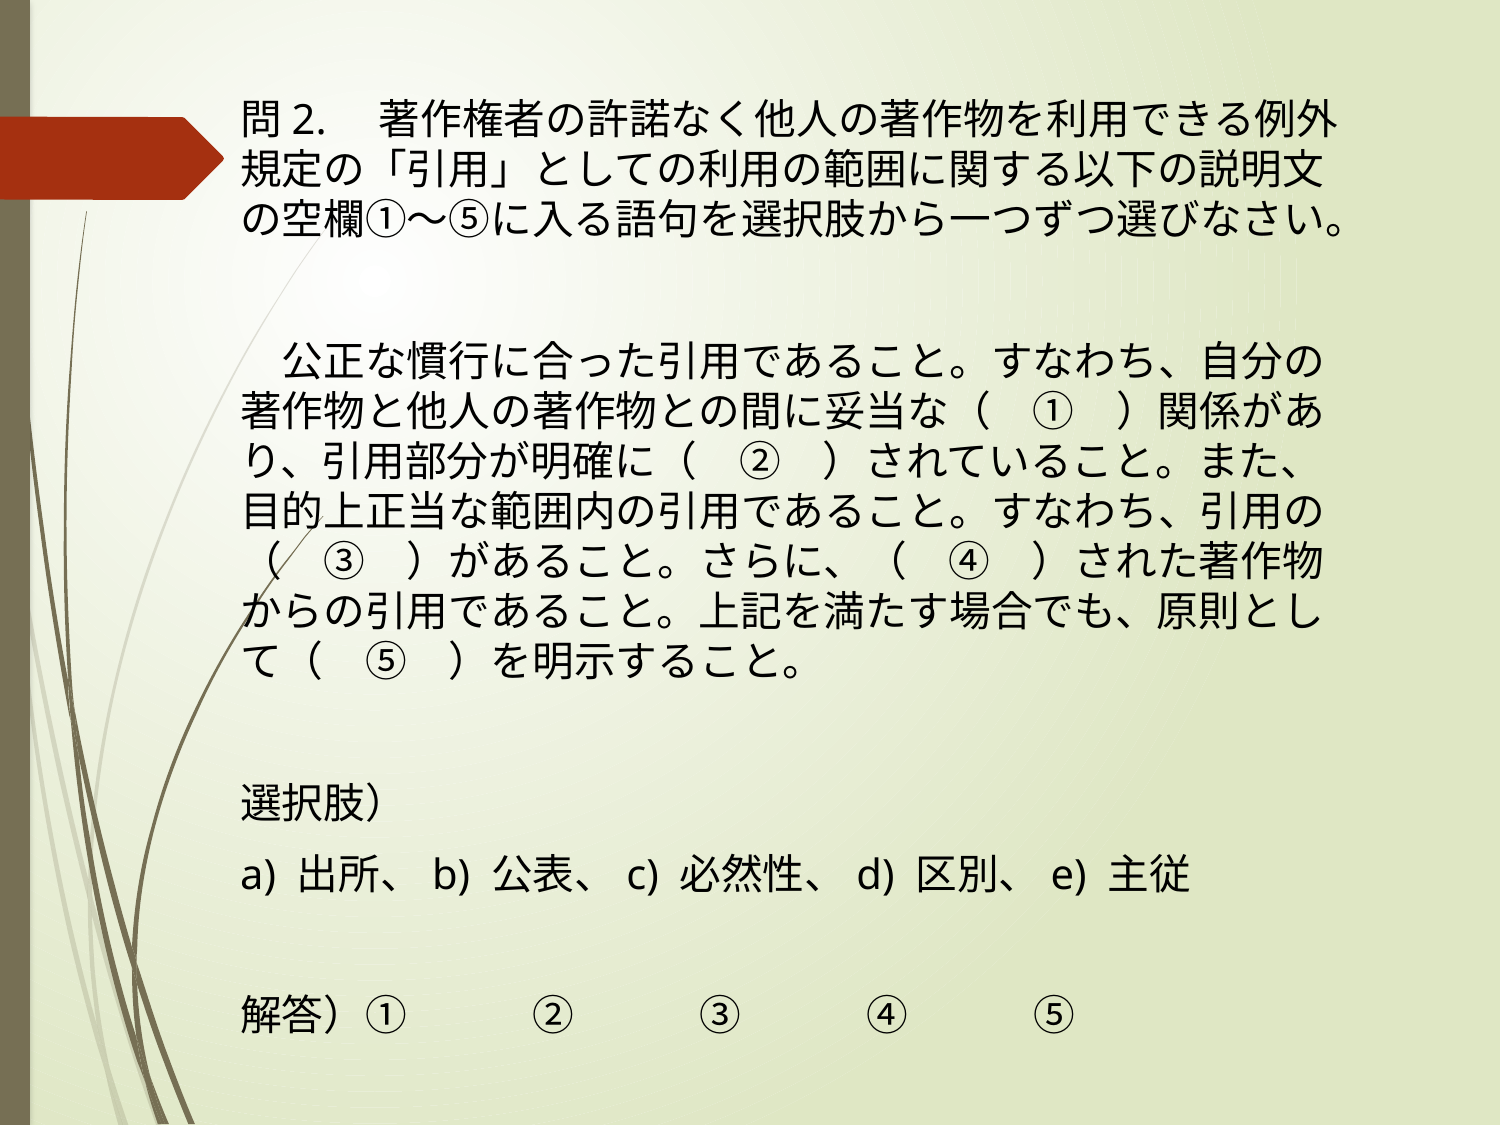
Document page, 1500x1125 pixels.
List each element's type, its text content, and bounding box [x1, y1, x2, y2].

list 問2. 著作権者の許諾なく他人の著作物を利用できる例外規定の「引用」としての利用の範囲に関する以下の説明文の空欄①～⑤に入る語句を選択肢から一つずつ選びなさい。 公正な慣行に合った引用であること。すなわち、自分の著作物と他人の著作物との間に妥当な（ ① ）関係があり、引用部分が明確に（ ② ）されていること。また、目的上正当な範囲内の引用であること。すなわち、引用の（ ③ ）があること。さらに、（ ④ ）された著作物からの引用であること。上記を満たす場合でも、原則として（ ⑤ ）を明示すること。 選択肢） a) 出所、b) 公表、c) 必然性、d) 区別、e) 主従 解答）① ② ③ ④ ⑤ [225, 85, 1371, 1073]
